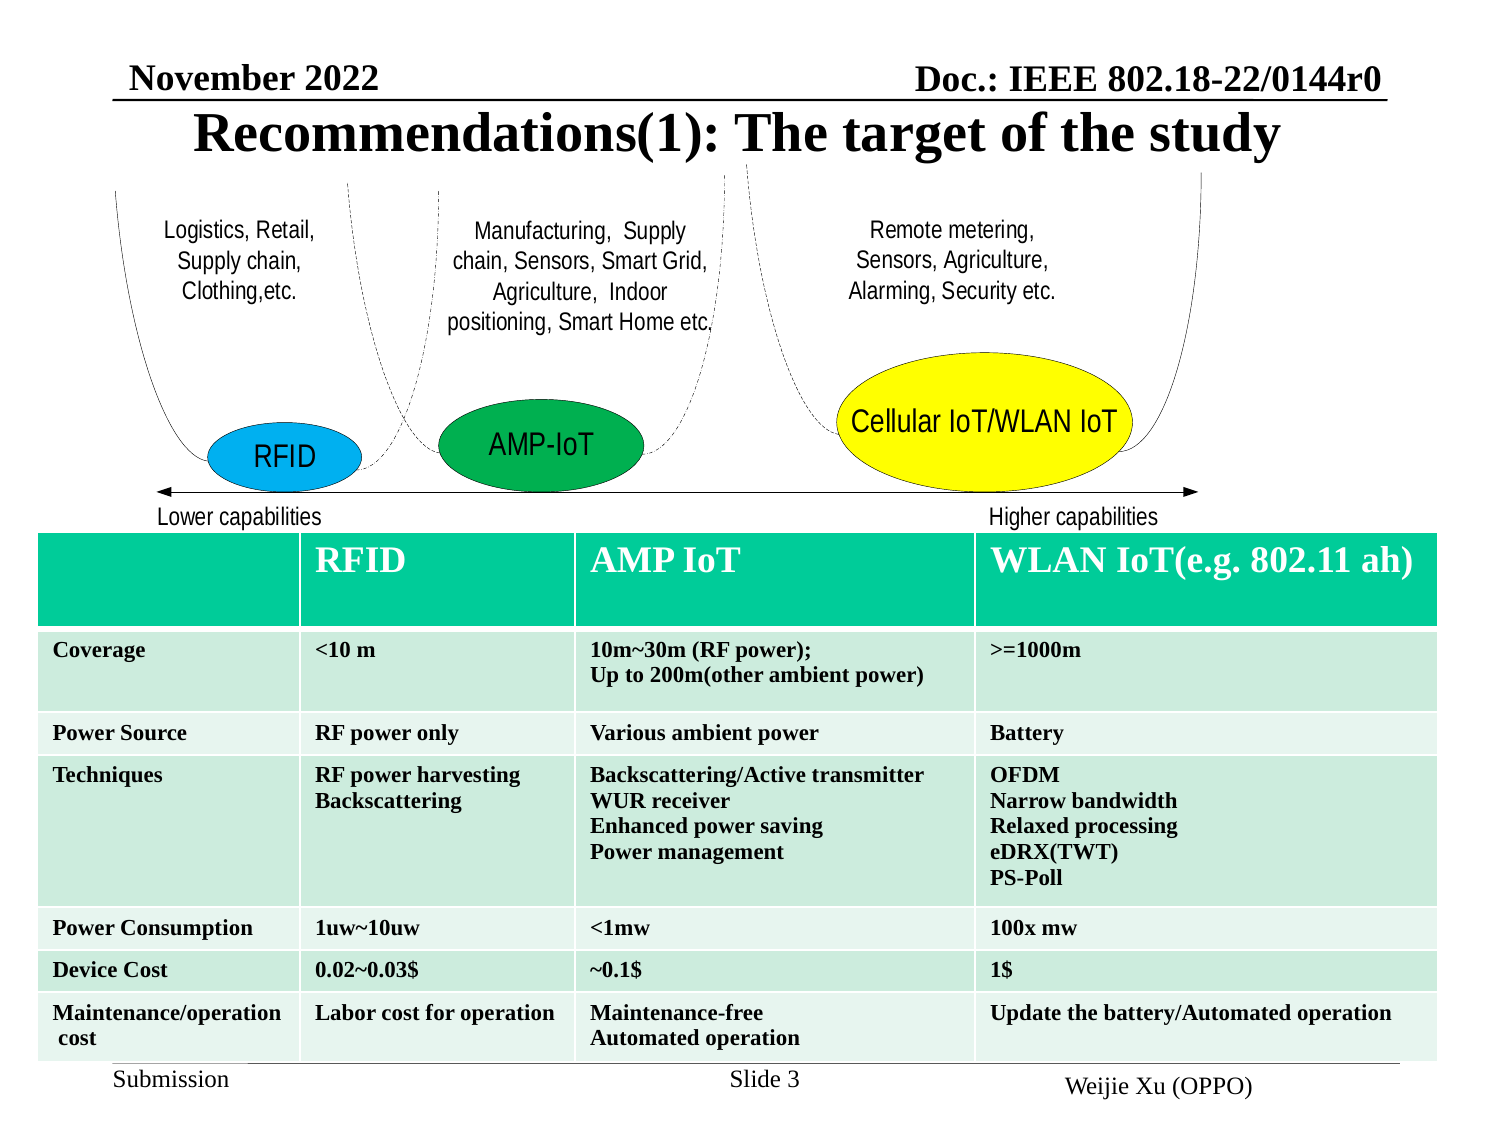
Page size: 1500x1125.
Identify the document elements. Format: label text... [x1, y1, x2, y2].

text_box November 2022 [114, 45, 493, 100]
table_cell Maintenance-free Automated operation [576, 993, 974, 1061]
table_header AMP IoT [576, 552, 974, 626]
table_cell ~0.1$ [576, 951, 974, 991]
table_cell 100x mw [976, 908, 1437, 949]
text_box Doc.: IEEE 802.18-22/0144r0 [899, 46, 1413, 107]
table_header RFID [301, 552, 574, 626]
table_cell Techniques [38, 756, 299, 906]
table_cell Various ambient power [576, 713, 974, 754]
table_cell Update the battery/Automated operation [976, 993, 1437, 1061]
table_cell OFDM Narrow bandwidth Relaxed processing eDRX(TWT) PS-Poll [976, 756, 1437, 906]
table_cell RF power only [301, 713, 574, 754]
table_cell Backscattering/Active transmitter WUR receiver Enhanced power saving Power management [576, 756, 974, 906]
table_cell 10m~30m (RF power); Up to 200m(other ambient power) [576, 632, 974, 711]
table_cell >=1000m [976, 632, 1437, 711]
table_cell Maintenance/operation cost [38, 993, 299, 1061]
table_cell Device Cost [38, 951, 299, 991]
table_cell RF power harvesting Backscattering [301, 756, 574, 906]
table_cell Power Source [38, 713, 299, 754]
table_header WLAN IoT(e.g. 802.11 ah) [976, 533, 1437, 626]
table_cell Power Consumption [38, 908, 299, 949]
text_box Weijie Xu (OPPO) [1050, 1062, 1402, 1093]
picture [112, 161, 1203, 545]
table_cell Labor cost for operation [301, 993, 574, 1061]
table_cell <10 m [301, 632, 574, 711]
table_cell 0.02~0.03$ [301, 951, 574, 991]
table_header [38, 533, 299, 626]
table_cell 1$ [976, 951, 1437, 991]
text_box Slide 3 [712, 1062, 800, 1122]
table_cell <1mw [576, 908, 974, 949]
table_cell 1uw~10uw [301, 908, 574, 949]
table_cell Battery [976, 713, 1437, 754]
text_box Recommendations(1): The target of the study [47, 99, 1428, 172]
table_cell Coverage [38, 632, 299, 711]
